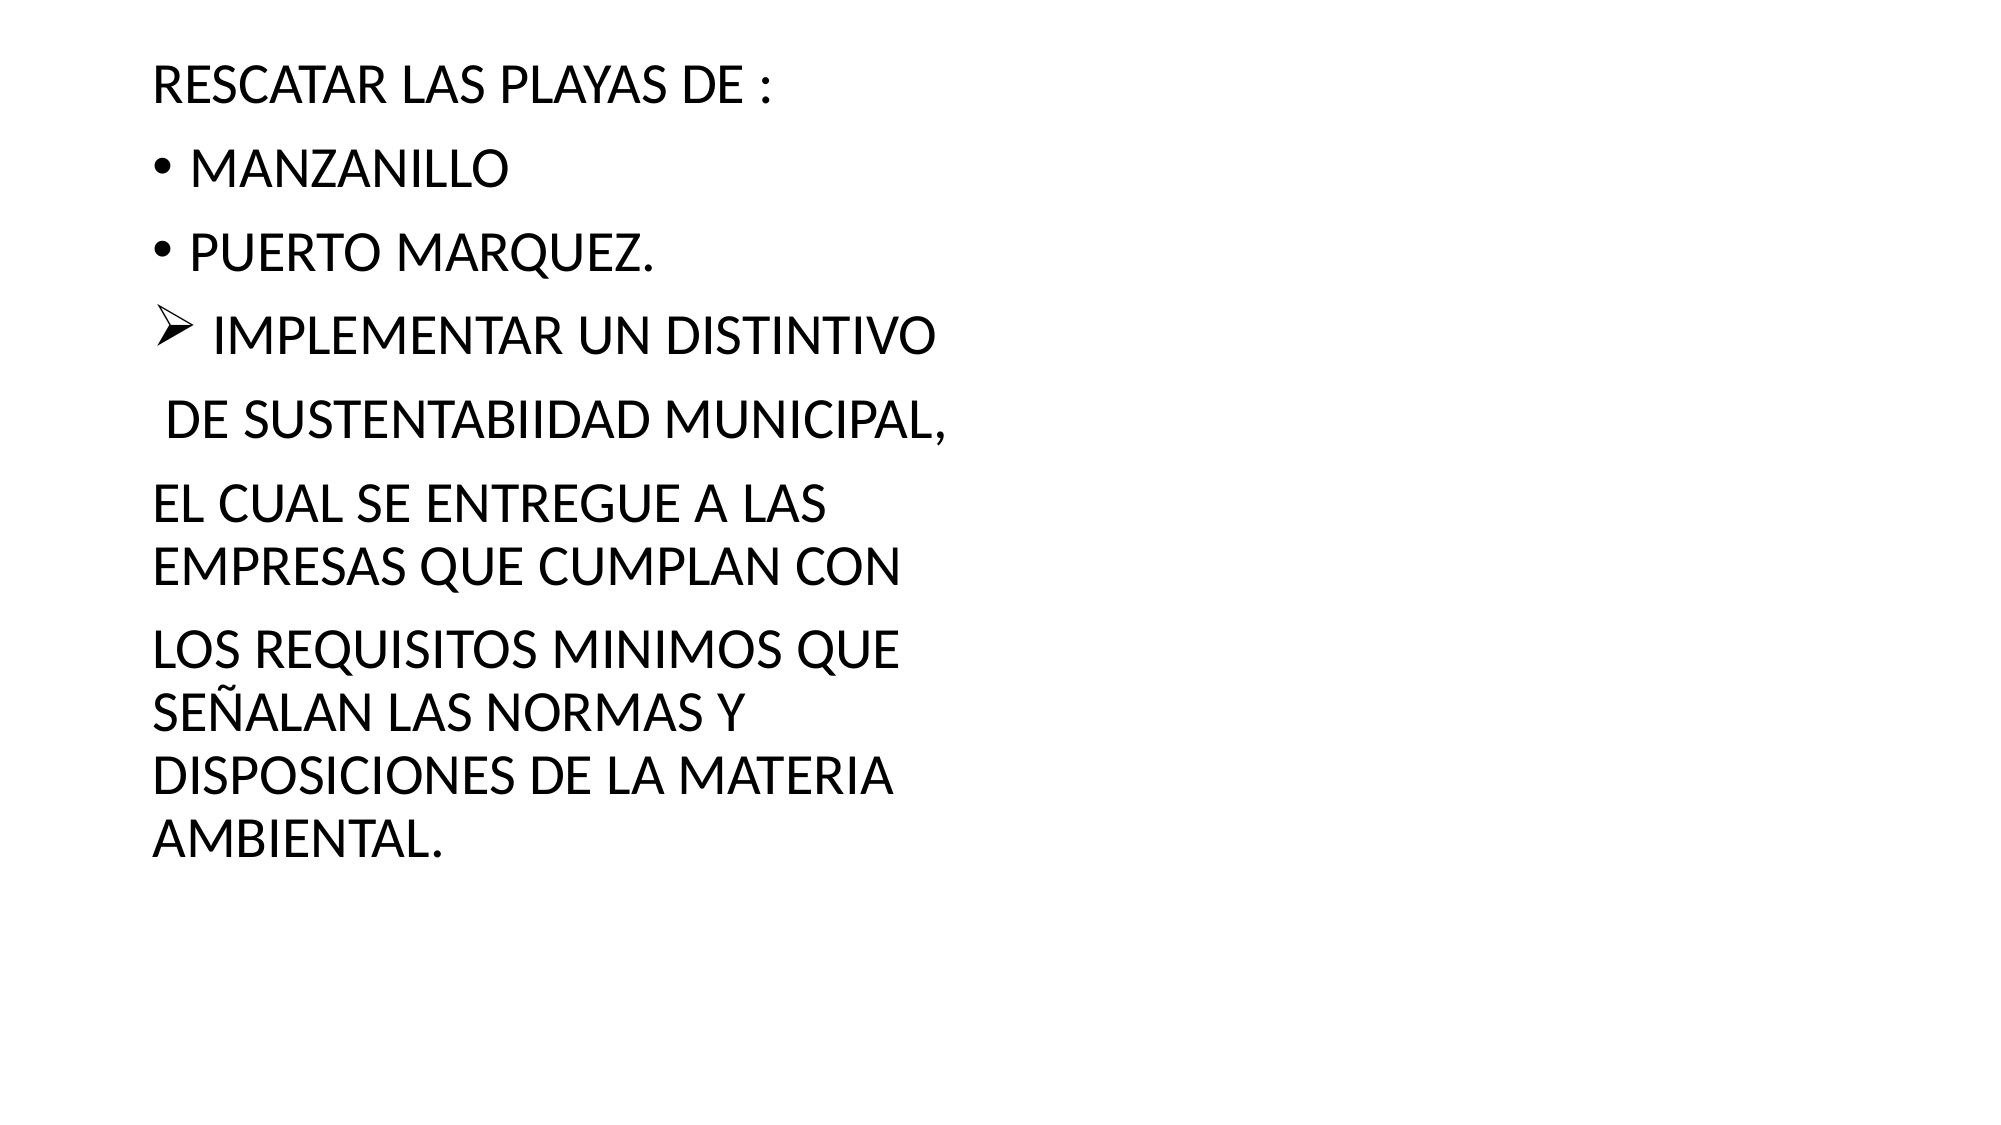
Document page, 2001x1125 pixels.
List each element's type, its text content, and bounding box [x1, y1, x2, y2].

list RESCATAR LAS PLAYAS DE : MANZANILLO PUERTO MARQUEZ. IMPLEMENTAR UN DISTINTIVO DE SUSTENTABIIDAD MUNICIPAL, EL CUAL SE ENTREGUE A LAS EMPRESAS QUE CUMPLAN CON LOS REQUISITOS MINIMOS QUE SEÑALAN LAS NORMAS Y DISPOSICIONES DE LA MATERIA AMBIENTAL. [137, 46, 970, 1106]
